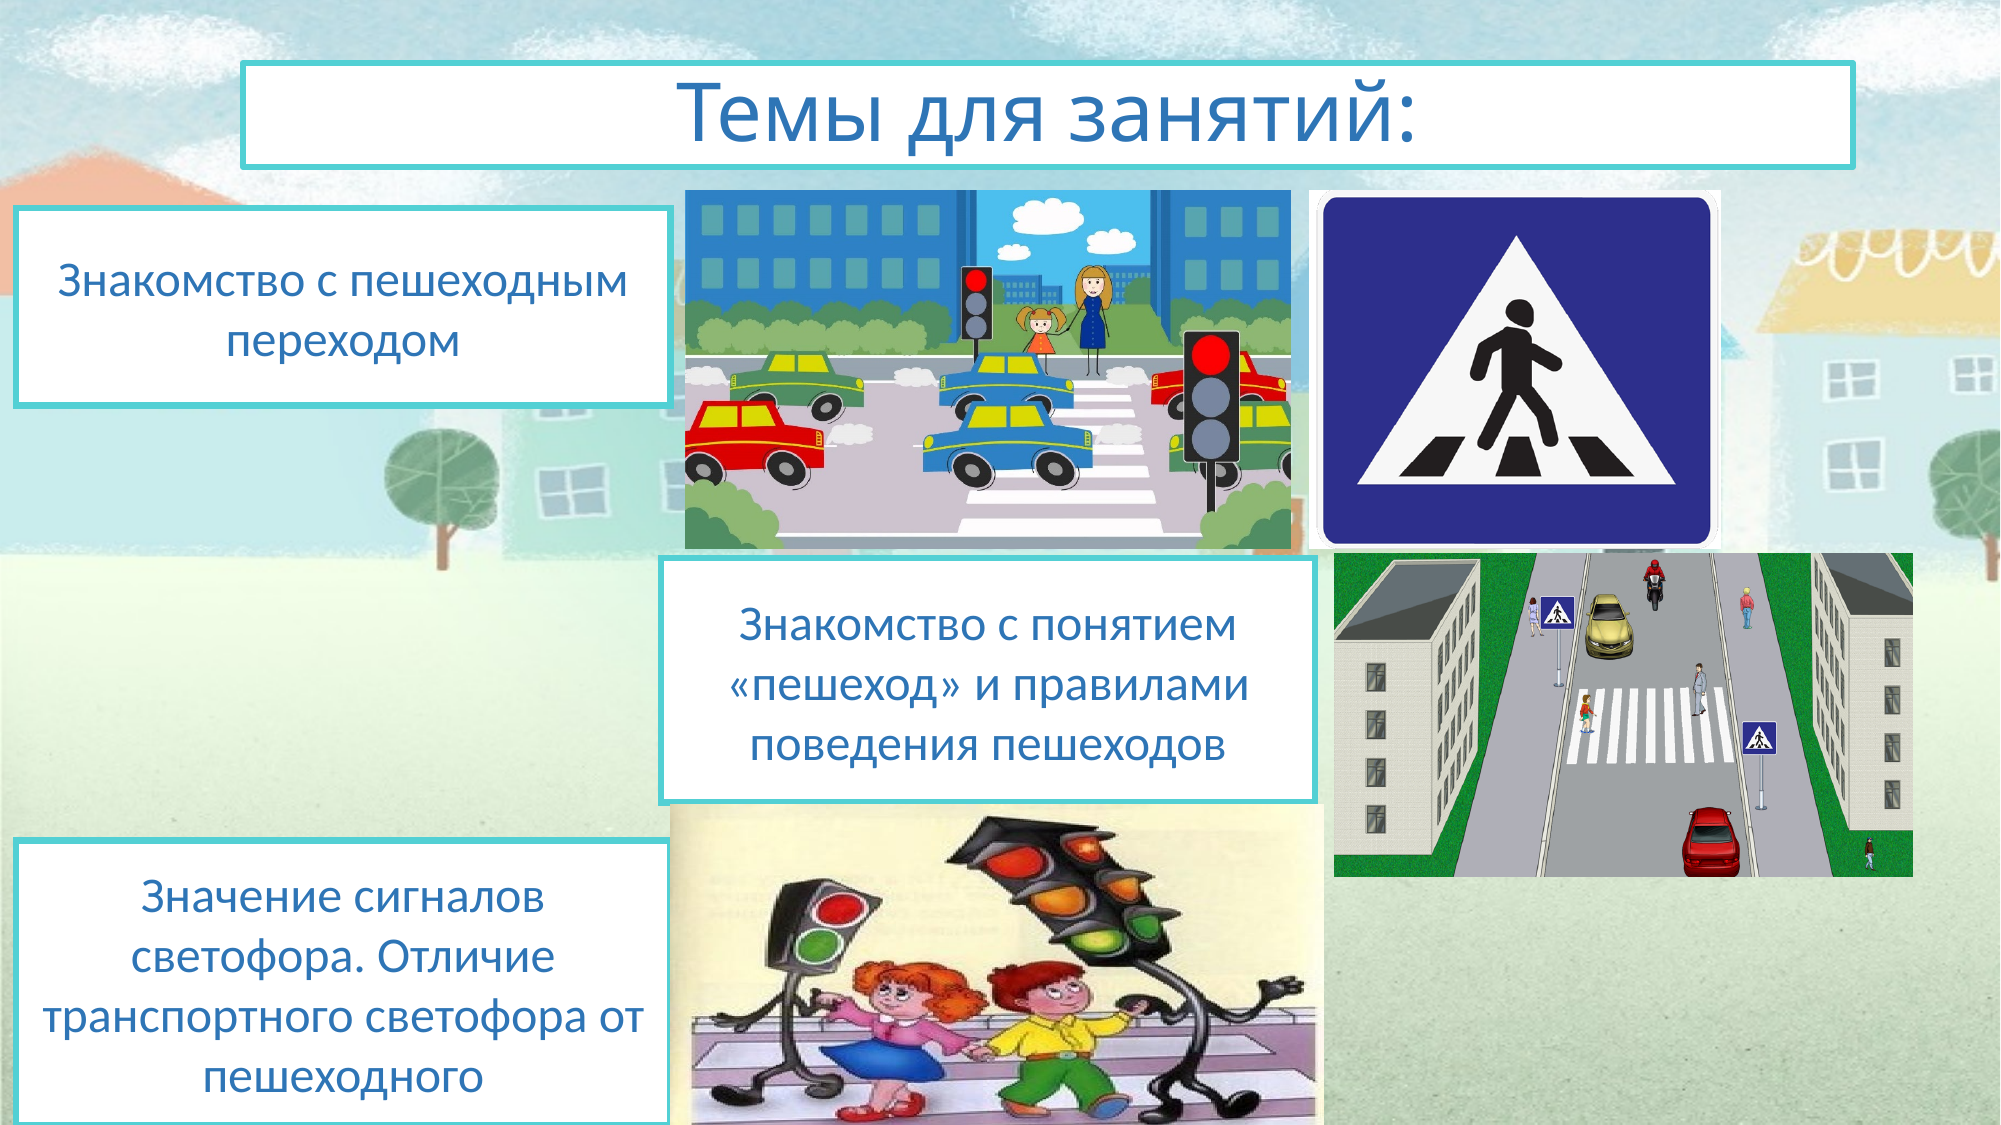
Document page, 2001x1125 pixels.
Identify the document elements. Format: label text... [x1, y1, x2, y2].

text_box Значение сигналов светофора. Отличие транспортного светофора от пешеходного [15, 839, 670, 1125]
text_box Знакомство с понятием «пешеход» и правилами поведения пешеходов [660, 557, 1316, 804]
text_box Знакомство с пешеходным переходом [15, 207, 671, 406]
picture [0, 0, 2001, 1125]
title Темы для занятий: [240, 60, 1856, 170]
